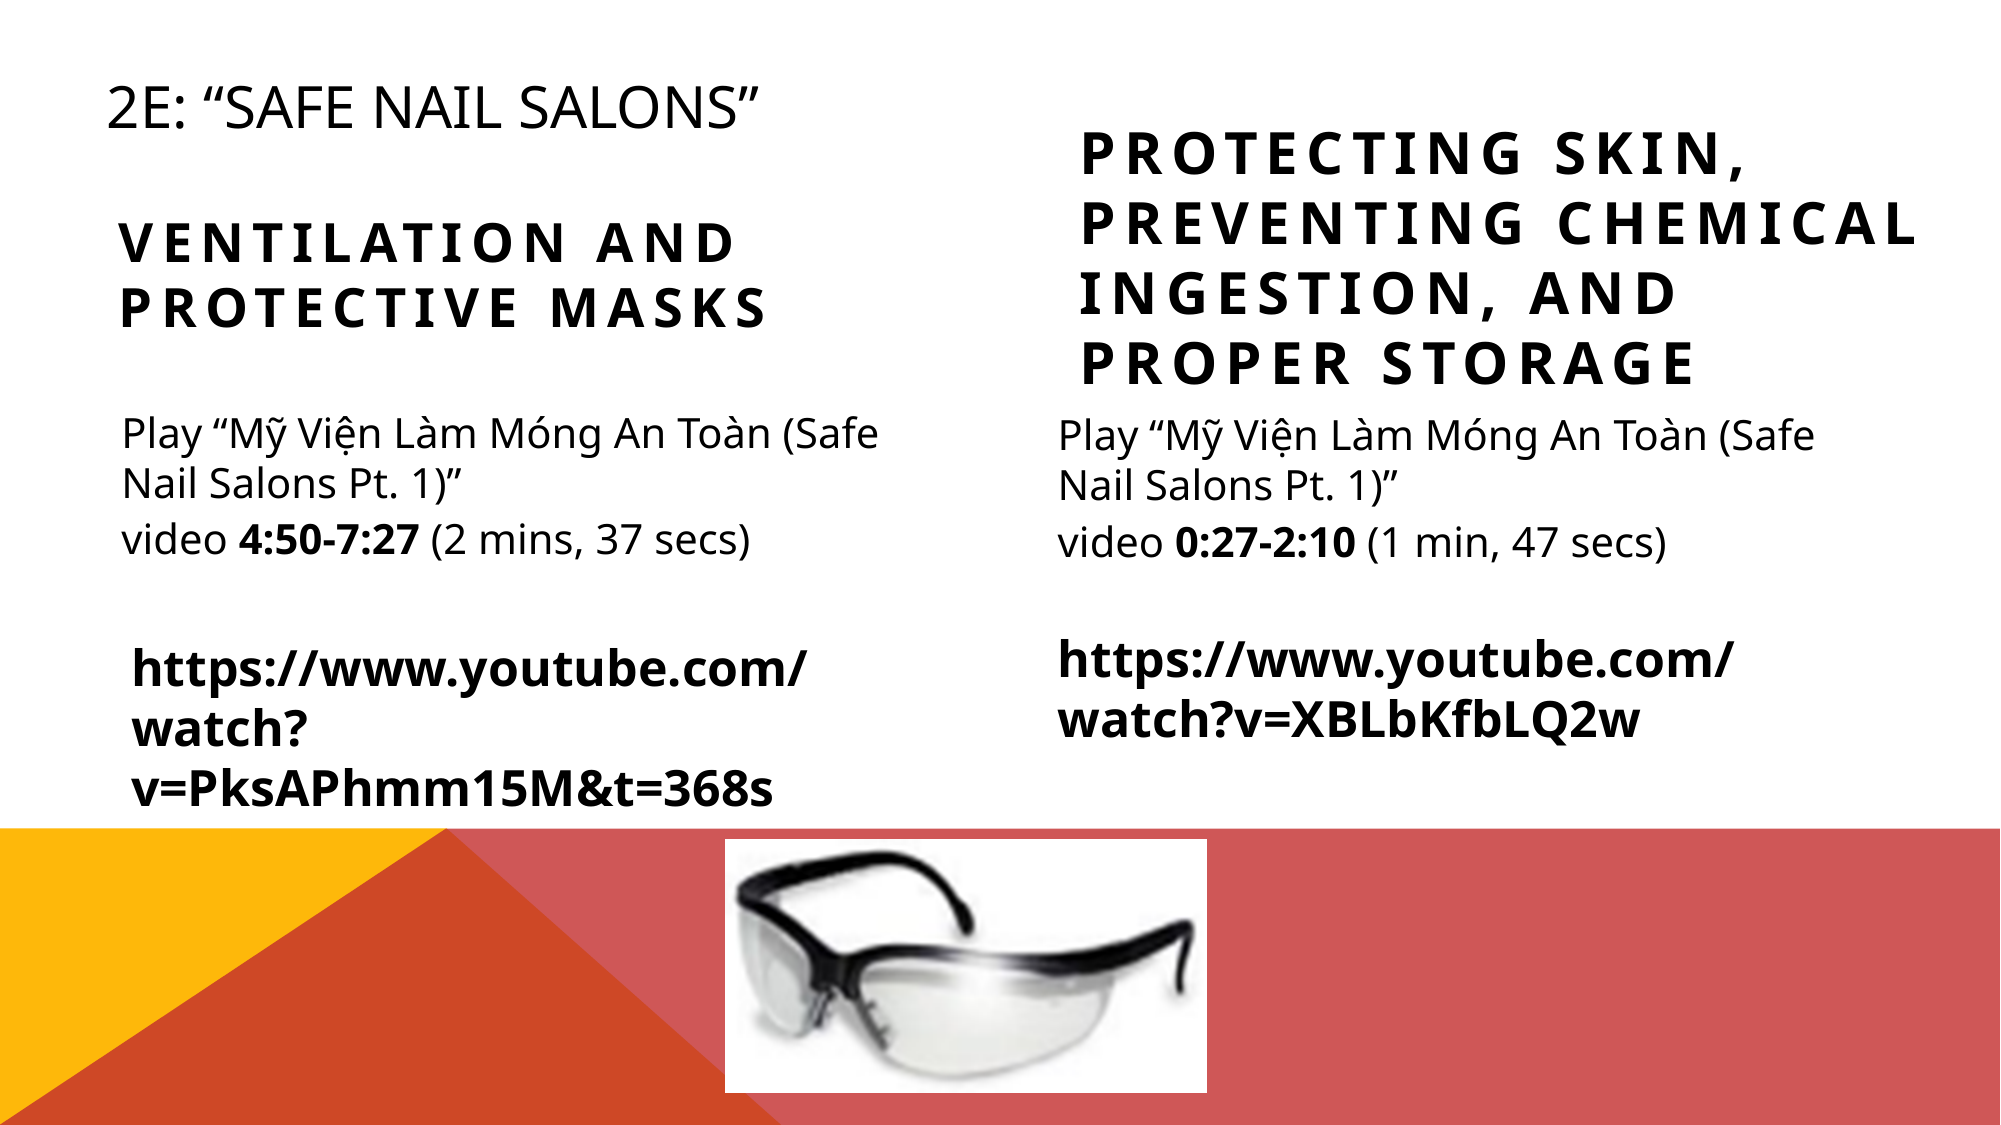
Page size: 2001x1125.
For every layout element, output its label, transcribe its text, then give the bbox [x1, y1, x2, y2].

list Protecting skin, preventing chemical ingestion, and proper storage [1064, 108, 1948, 383]
list Play “Mỹ Viện Làm Móng An Toàn (Safe Nail Salons Pt. 1)” video 0:27-2:10 (1 min, 47 secs) https://www.youtube.com/watch?v=XBLbKfbLQ2w [1042, 401, 1907, 785]
list Play “Mỹ Viện Làm Móng An Toàn (Safe Nail Salons Pt. 1)” video 4:50-7:27 (2 mins, 37 secs) https://www.youtube.com/watch?v=PksAPhmm15M&t=368s [106, 399, 927, 784]
title 2E: “Safe Nail Salons” [91, 60, 1825, 150]
picture [725, 839, 1207, 1094]
list Ventilation and Protective Masks [104, 200, 891, 346]
